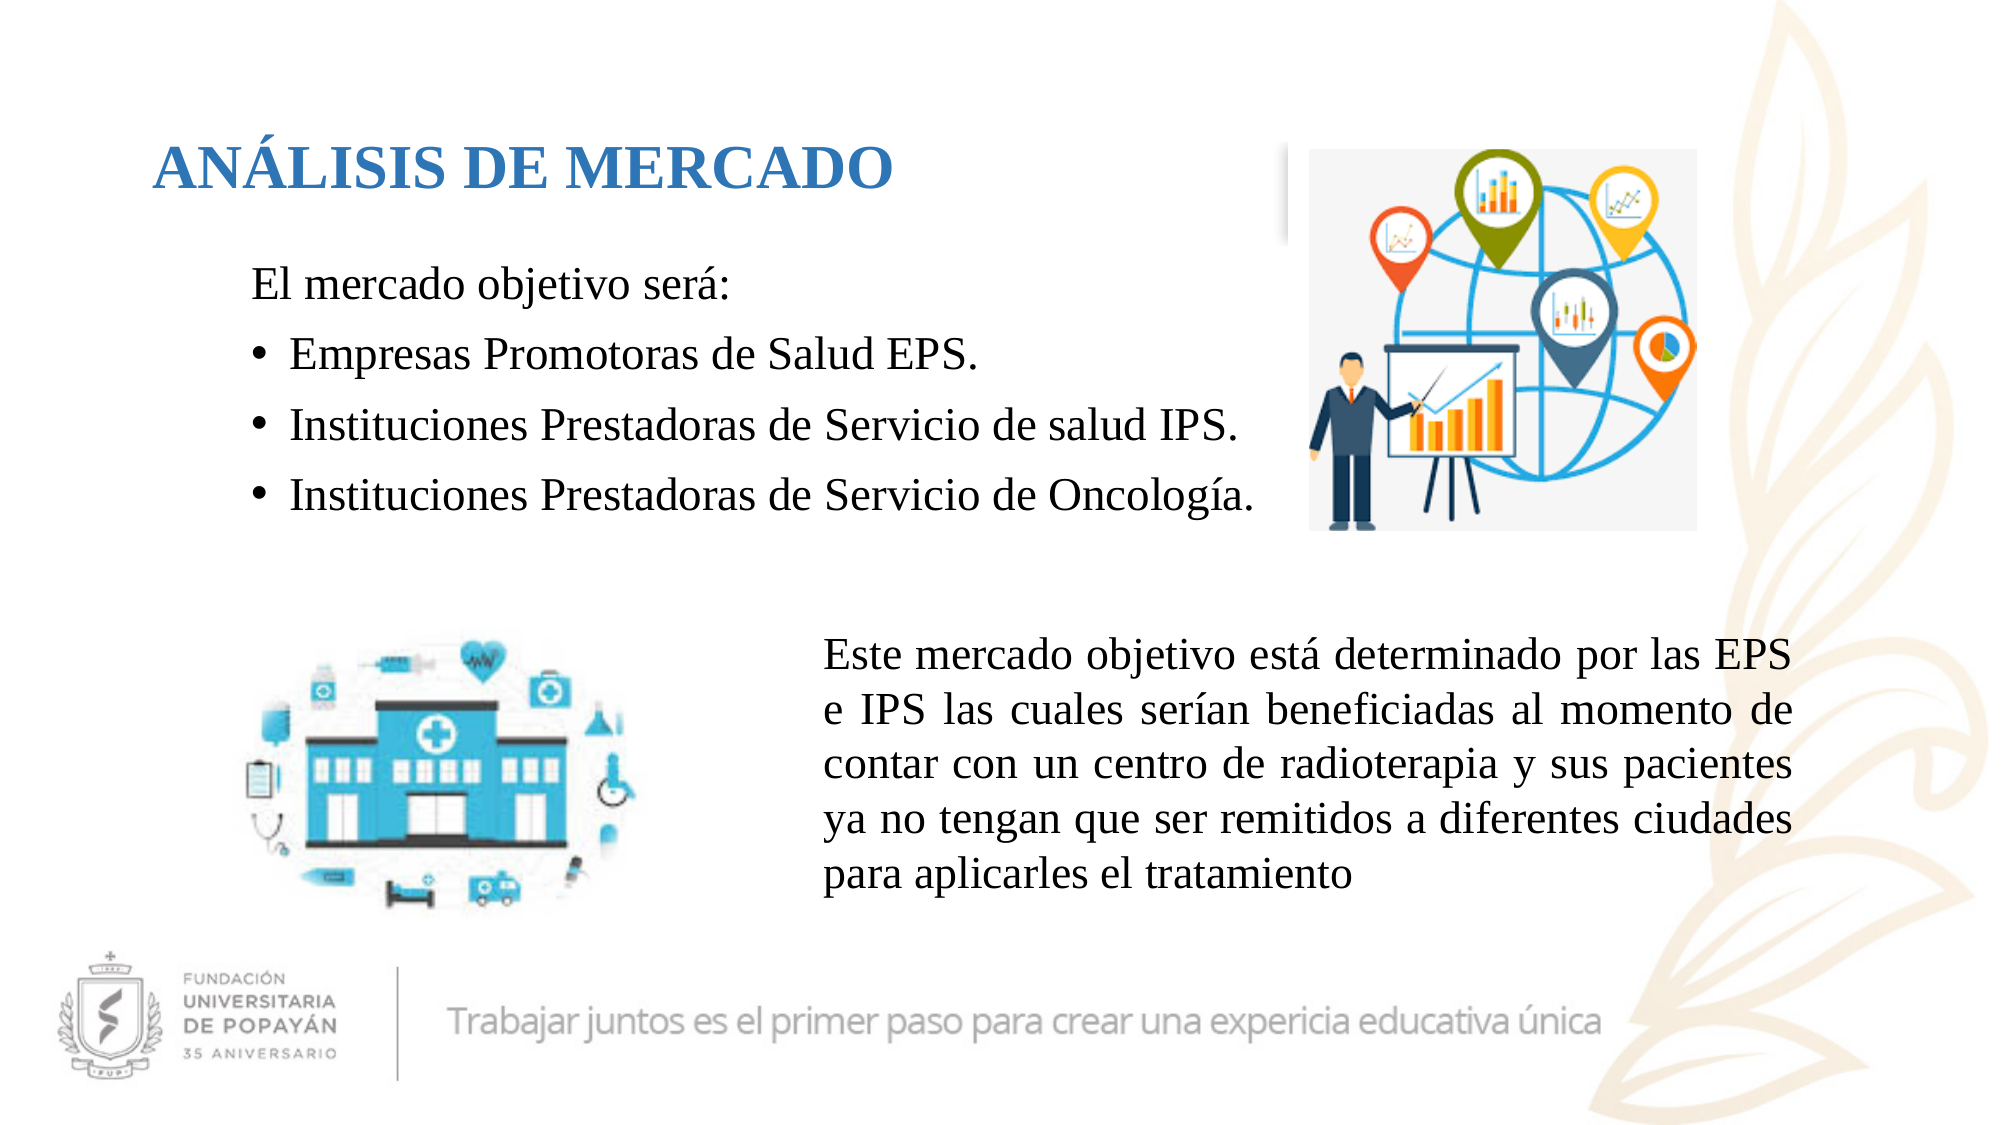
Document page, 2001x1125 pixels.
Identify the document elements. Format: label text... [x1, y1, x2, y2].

list El mercado objetivo será: Empresas Promotoras de Salud EPS. Instituciones Prestadoras de Servicio de salud IPS. Instituciones Prestadoras de Servicio de Oncología. [236, 251, 1310, 571]
text_box Este mercado objetivo está determinado por las EPS e IPS las cuales serían beneficiadas al momento de contar con un centro de radioterapia y sus pacientes ya no tengan que ser remitidos a diferentes ciudades para aplicarles el tratamiento [809, 615, 1810, 906]
picture [0, 0, 2001, 1125]
title ANÁLISIS DE MERCADO [137, 59, 1863, 278]
